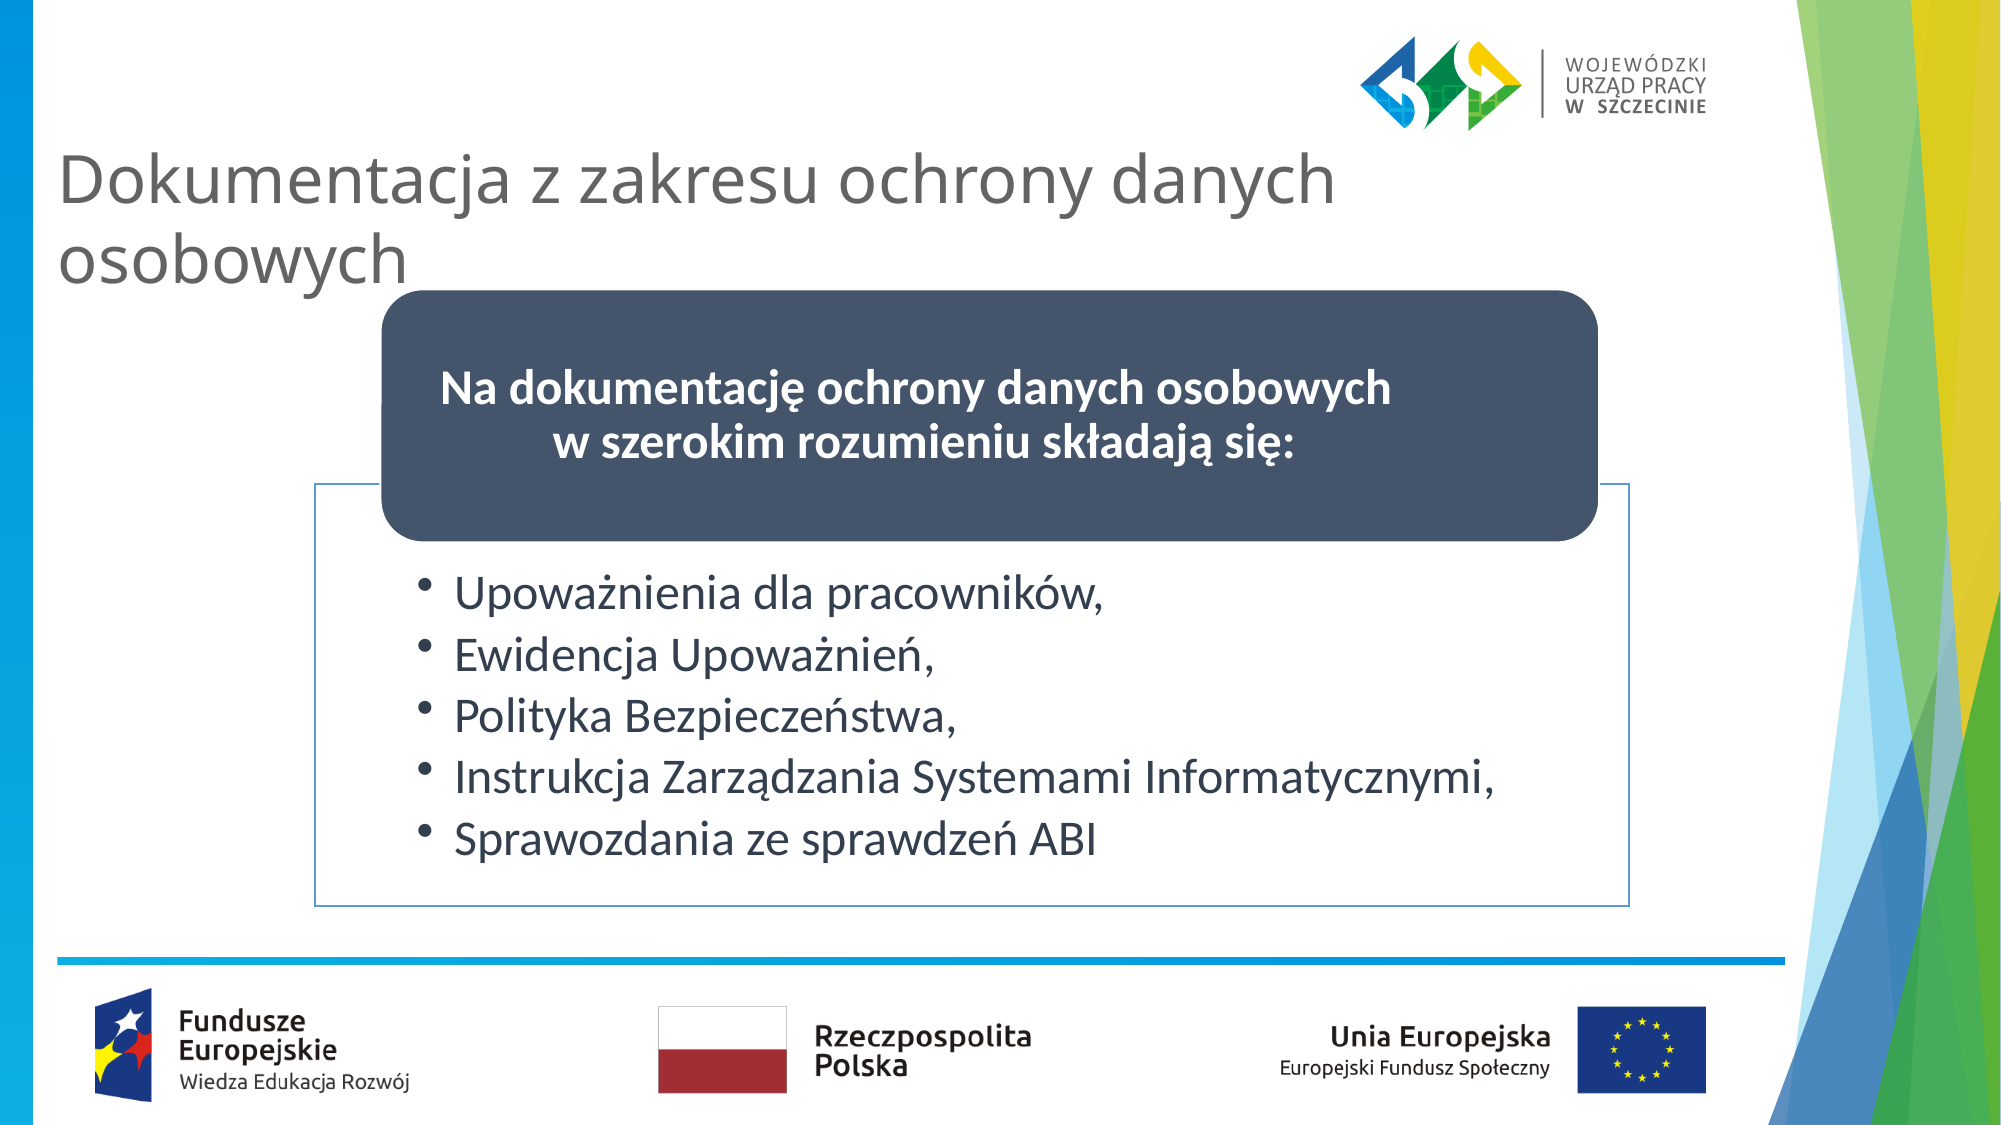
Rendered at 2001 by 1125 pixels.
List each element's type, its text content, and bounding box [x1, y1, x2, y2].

picture [95, 988, 1706, 1102]
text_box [314, 289, 1630, 907]
title Dokumentacja z zakresu ochrony danych osobowych [42, 128, 1657, 305]
picture [1360, 36, 1706, 131]
